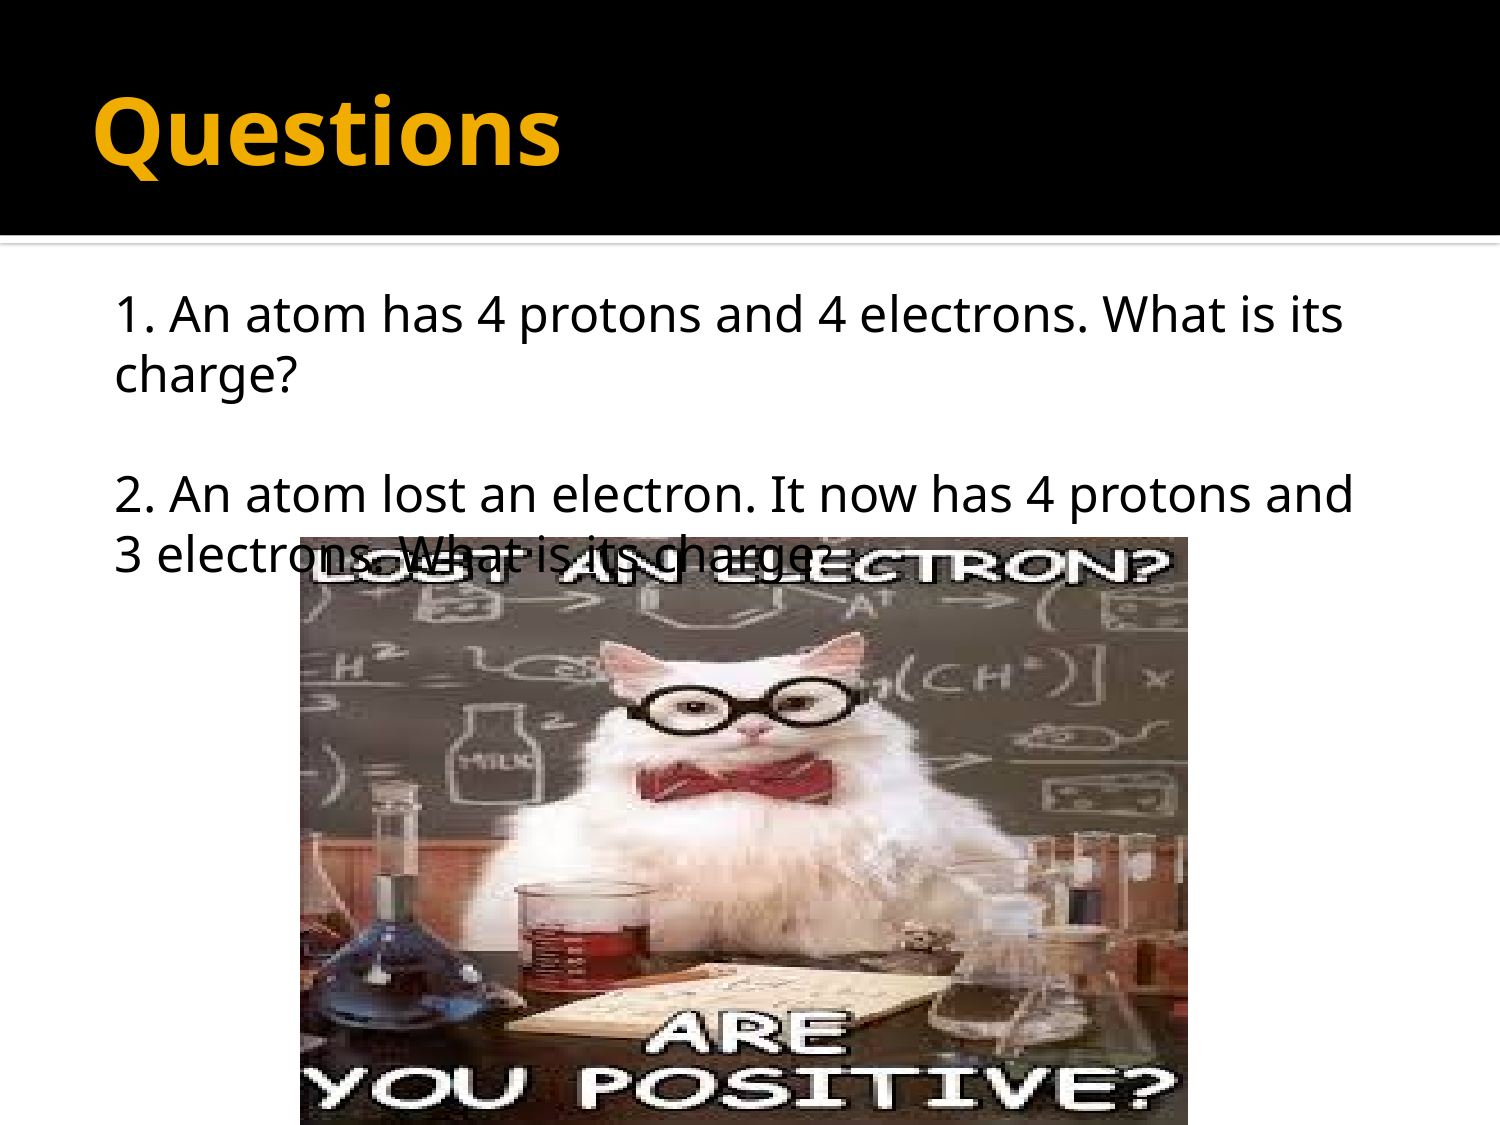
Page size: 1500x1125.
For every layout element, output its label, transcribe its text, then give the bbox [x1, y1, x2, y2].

title Questions [75, 25, 1425, 231]
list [299, 537, 1188, 1125]
text_box 1. An atom has 4 protons and 4 electrons. What is its charge? 2. An atom lost an electron. It now has 4 protons and 3 electrons. What is its charge? [99, 274, 1375, 590]
